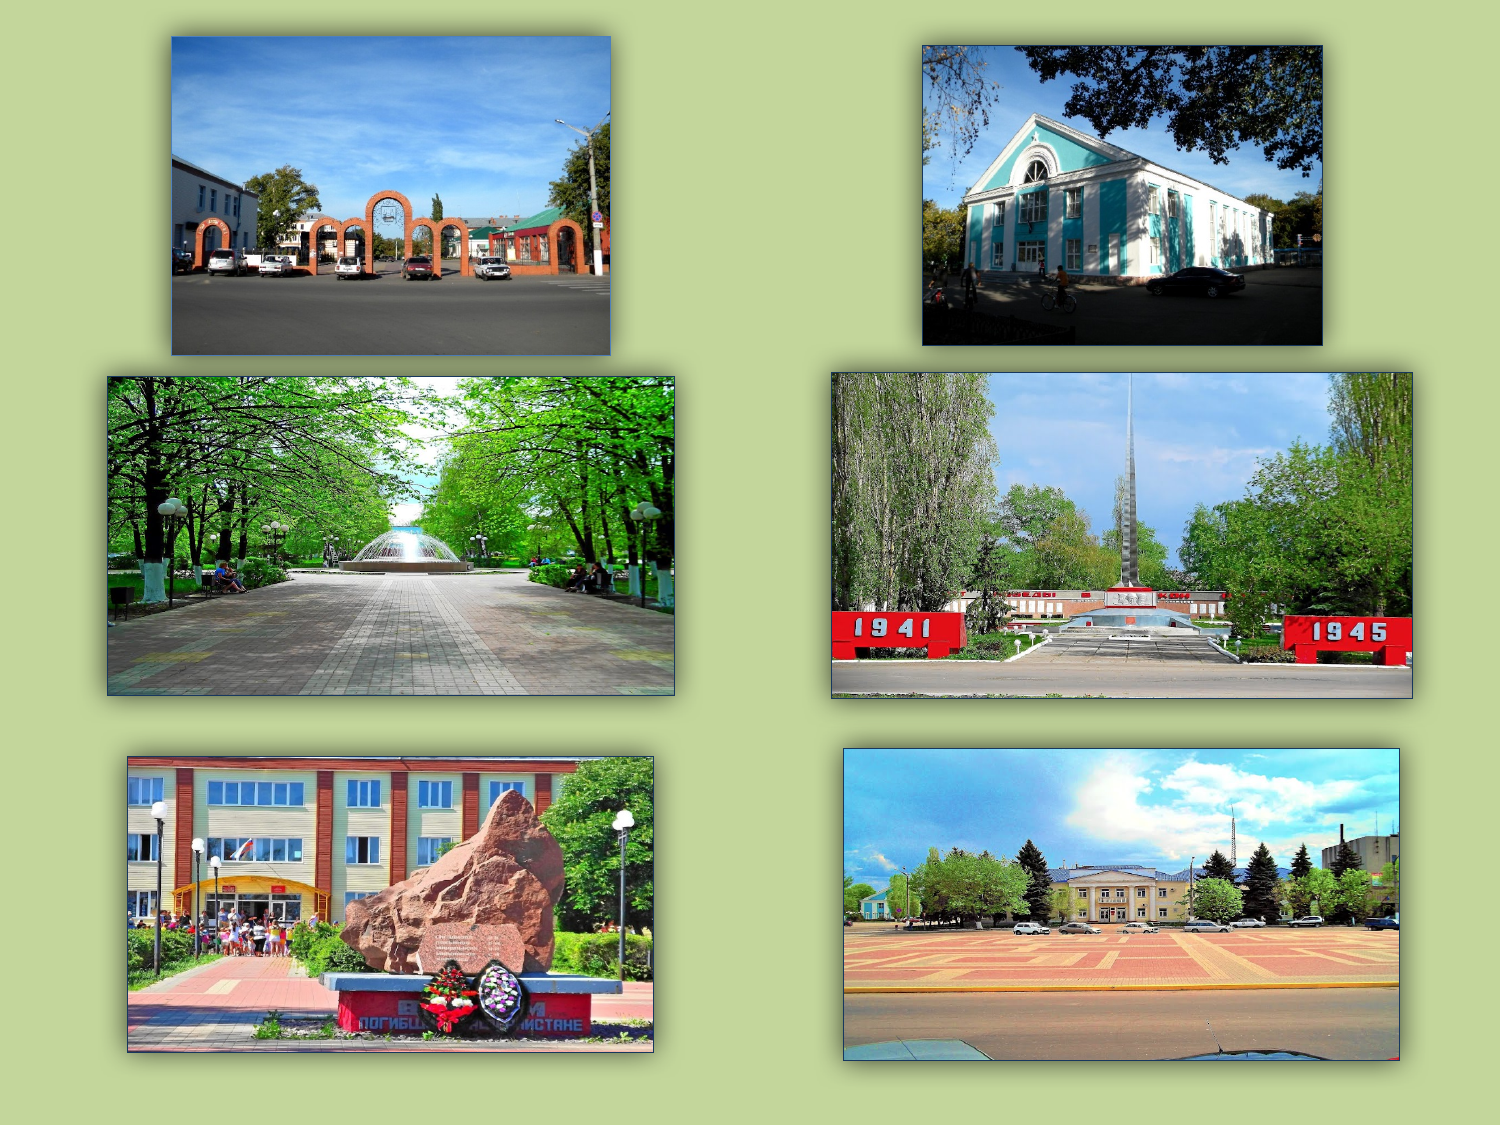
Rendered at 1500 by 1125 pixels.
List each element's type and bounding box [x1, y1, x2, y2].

picture [831, 371, 1413, 700]
picture [843, 747, 1400, 1061]
picture [921, 45, 1323, 346]
picture [127, 756, 654, 1053]
picture [107, 376, 675, 696]
picture [170, 35, 611, 356]
